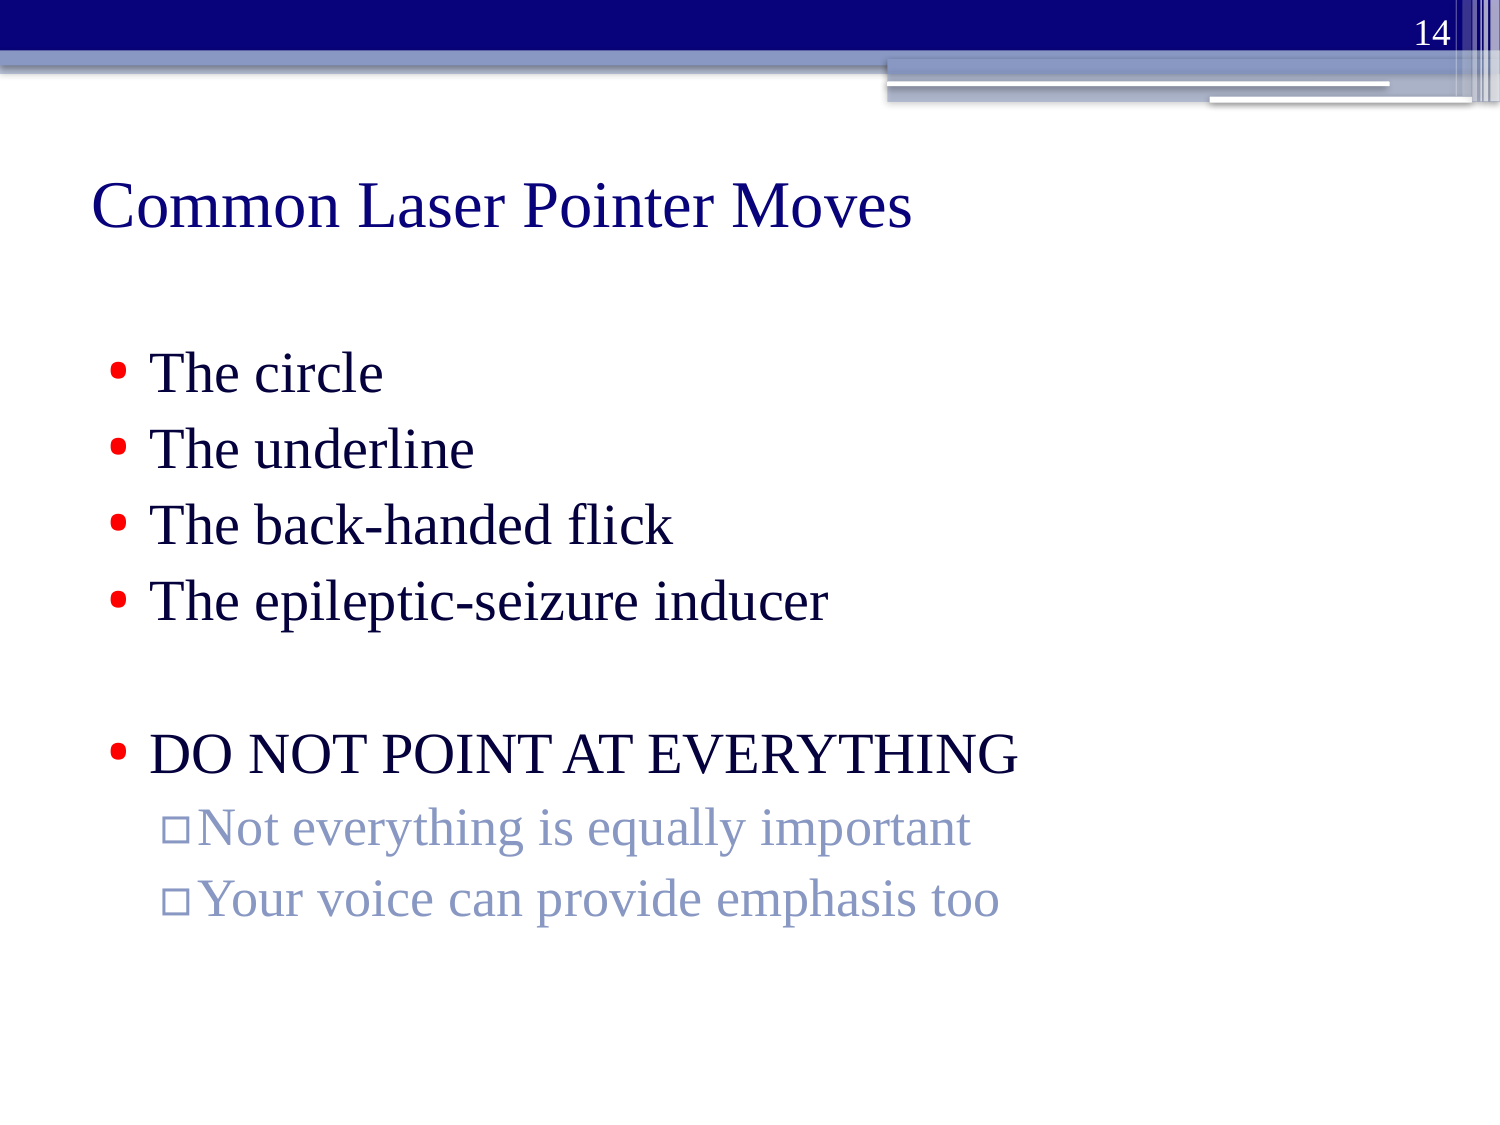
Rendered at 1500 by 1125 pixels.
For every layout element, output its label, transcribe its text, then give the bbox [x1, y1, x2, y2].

title Common Laser Pointer Moves [76, 113, 1428, 289]
list The circle The underline The back-handed flick The epileptic-seizure inducer DO NOT POINT AT EVERYTHING Not everything is equally important Your voice can provide emphasis too [74, 326, 1426, 1079]
slide_number 14 [1340, 0, 1466, 61]
